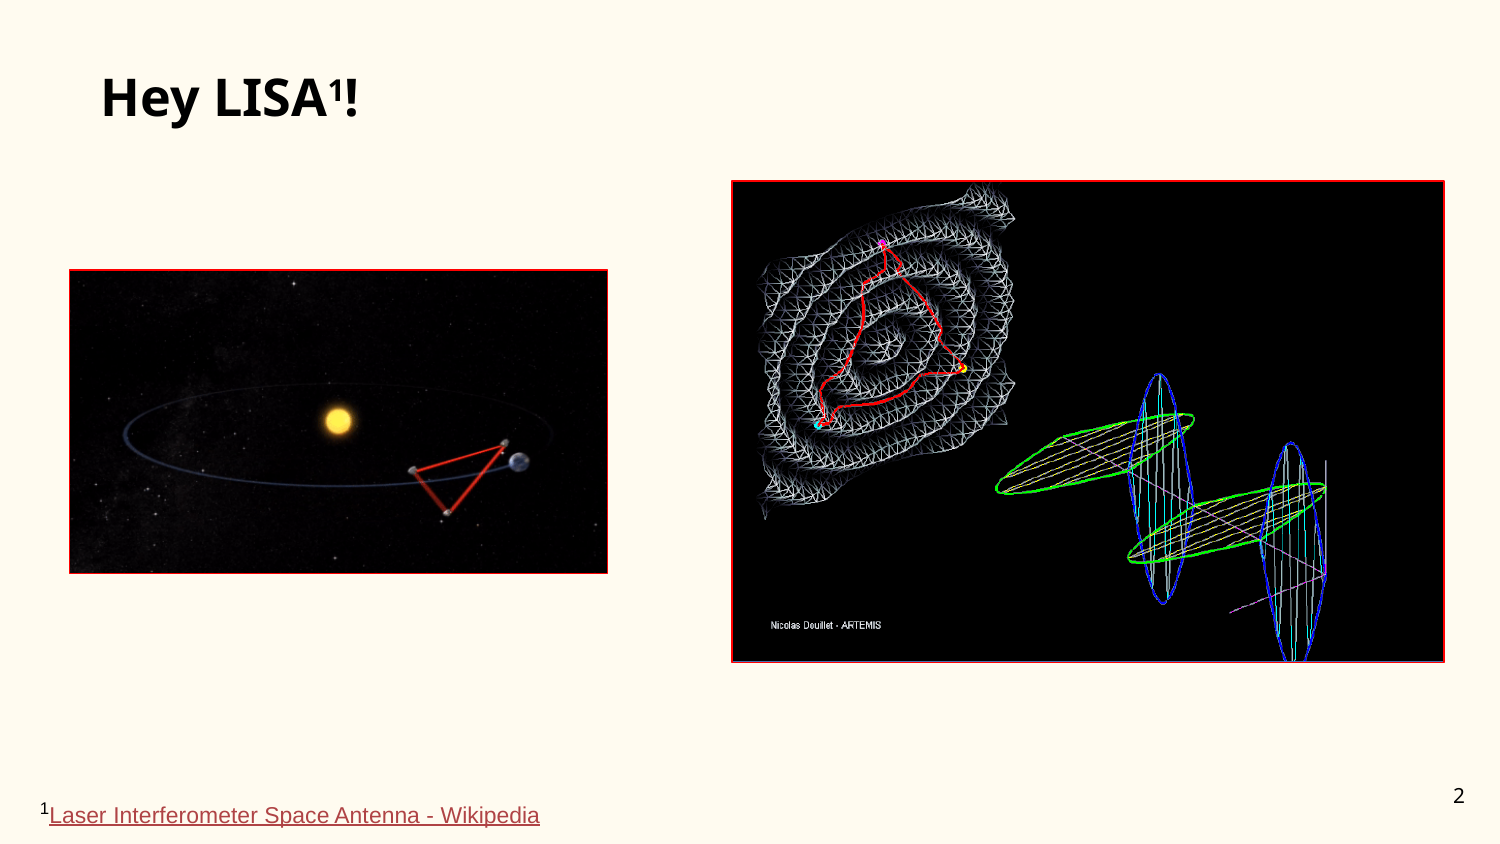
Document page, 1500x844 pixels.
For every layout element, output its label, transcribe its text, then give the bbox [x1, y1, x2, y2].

picture [69, 270, 607, 574]
text_box Hey LISA1! [85, 49, 851, 142]
picture [732, 181, 1444, 663]
slide_number 2 [1389, 764, 1480, 830]
text_box 1Laser Interferometer Space Antenna - Wikipedia [24, 778, 727, 844]
